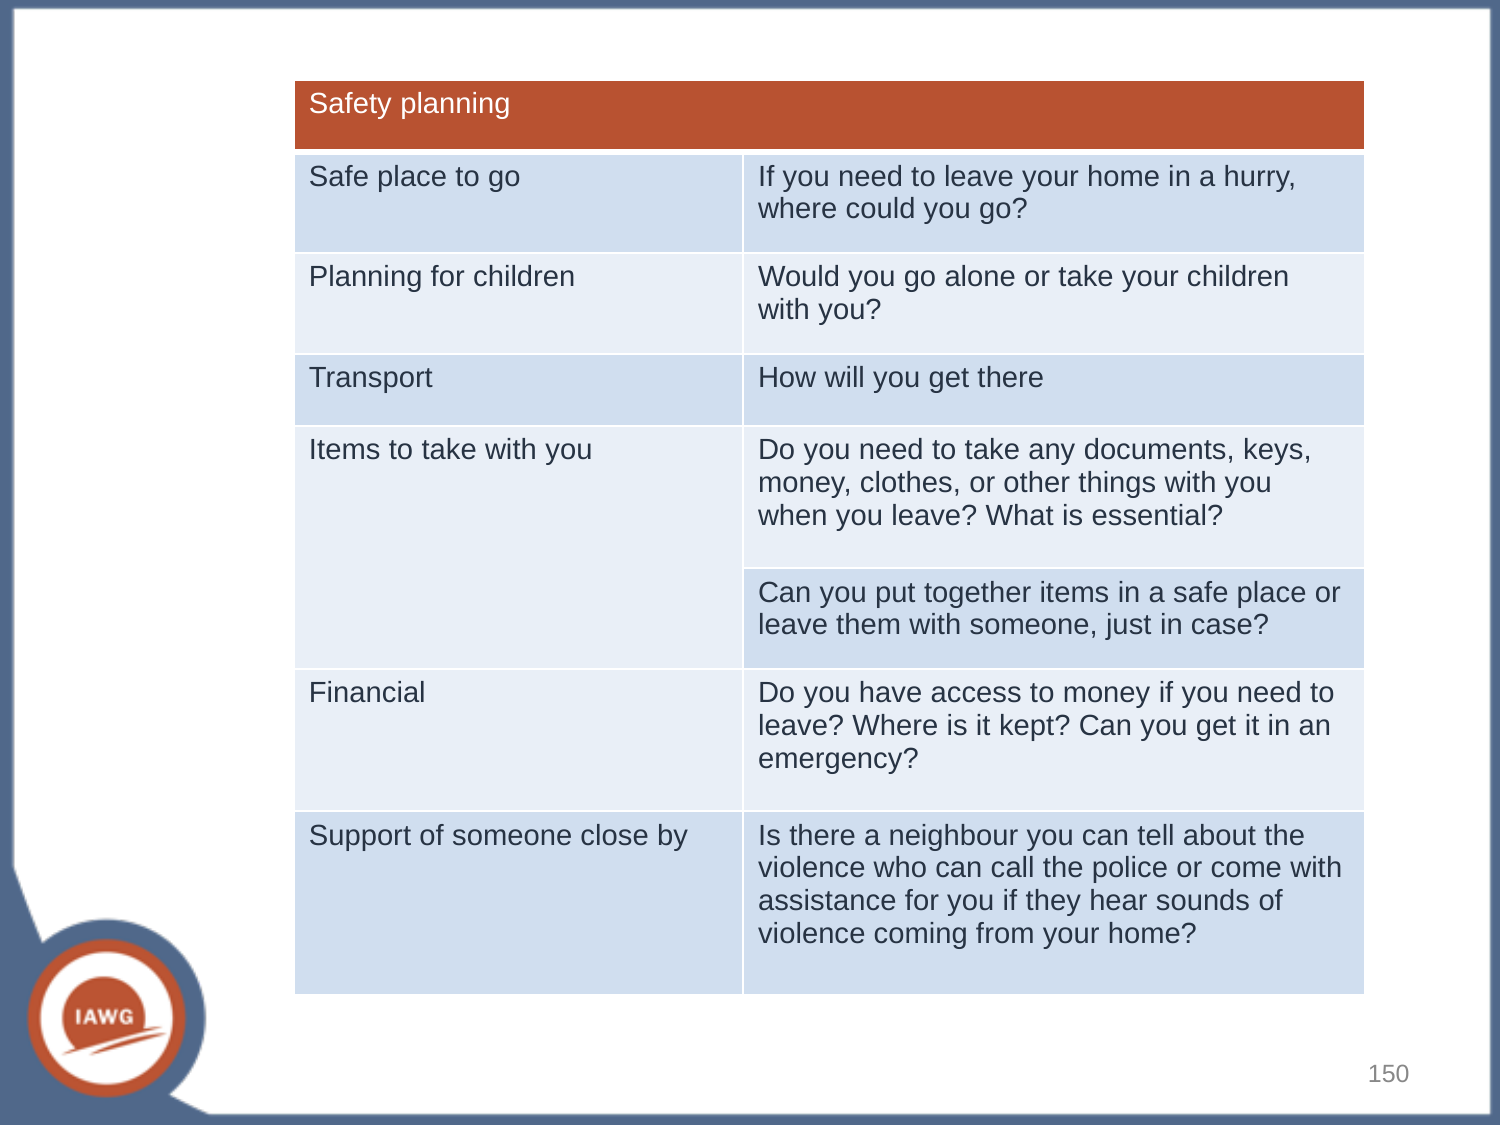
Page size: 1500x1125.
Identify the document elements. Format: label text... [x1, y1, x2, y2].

slide_number 150 [1074, 1042, 1425, 1103]
picture [0, 0, 1500, 1125]
table_cell How will you get there [744, 355, 1364, 425]
table_cell Items to take with you [295, 427, 742, 668]
table_cell Safe place to go [295, 155, 742, 252]
table_cell Financial [295, 670, 742, 810]
table_cell Can you put together items in a safe place or leave them with someone, just in case? [744, 569, 1364, 668]
table_cell Planning for children [295, 254, 742, 353]
table_header Safety planning [295, 81, 1364, 149]
table_cell Do you need to take any documents, keys, money, clothes, or other things with you when you leave? What is essential? [744, 427, 1364, 567]
table_cell Do you have access to money if you need to leave? Where is it kept? Can you get it in an emergency? [744, 670, 1364, 810]
table_cell Is there a neighbour you can tell about the violence who can call the police or come with assistance for you if they hear sounds of violence coming from your home? [744, 812, 1364, 994]
table_cell Support of someone close by [295, 812, 742, 994]
table_cell If you need to leave your home in a hurry, where could you go? [744, 155, 1364, 252]
table_cell Would you go alone or take your children with you? [744, 254, 1364, 353]
table_cell Transport [295, 355, 742, 425]
